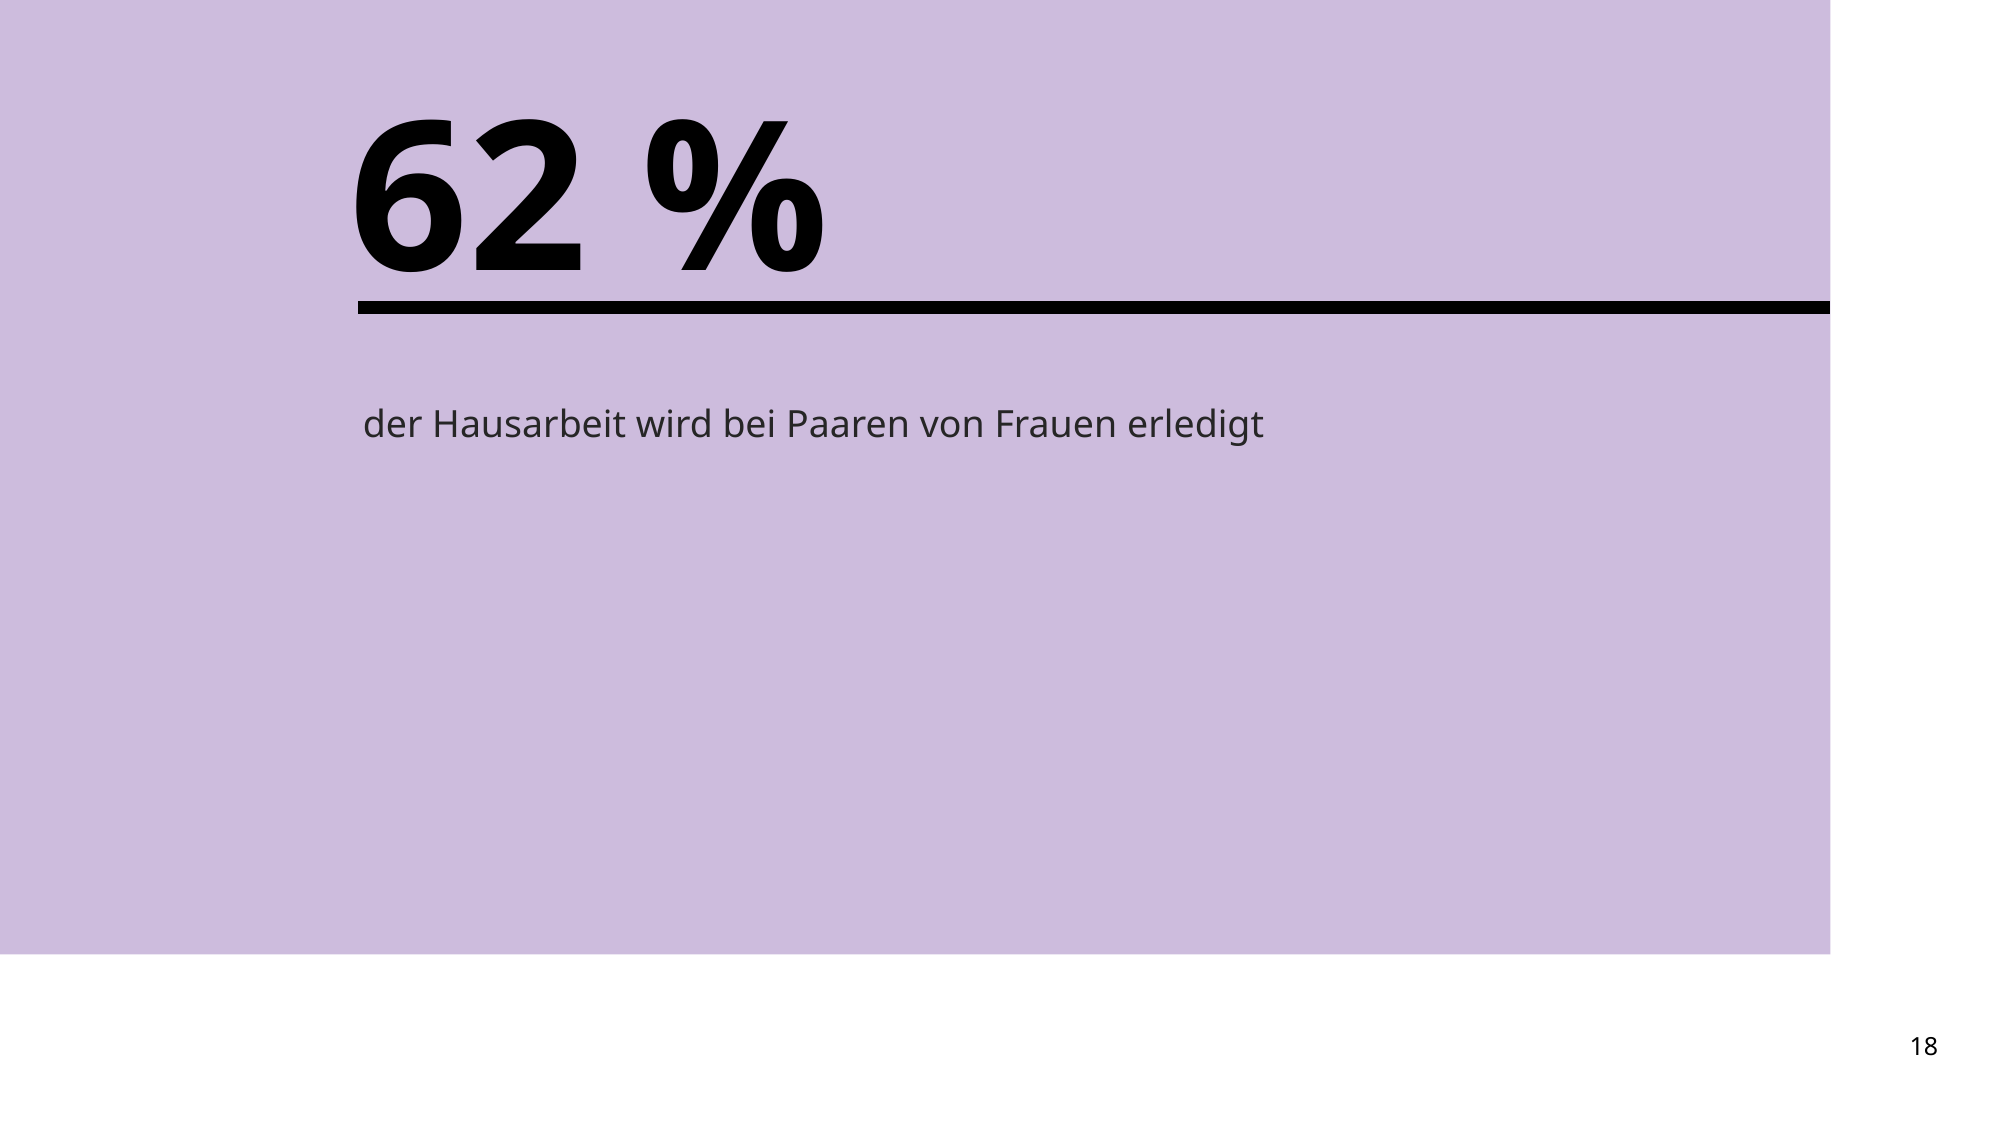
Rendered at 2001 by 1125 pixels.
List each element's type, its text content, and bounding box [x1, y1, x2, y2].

title 62 % [335, 83, 864, 301]
slide_number 18 [1885, 1032, 1954, 1063]
list der Hausarbeit wird bei Paaren von Frauen erledigt [362, 378, 1568, 869]
